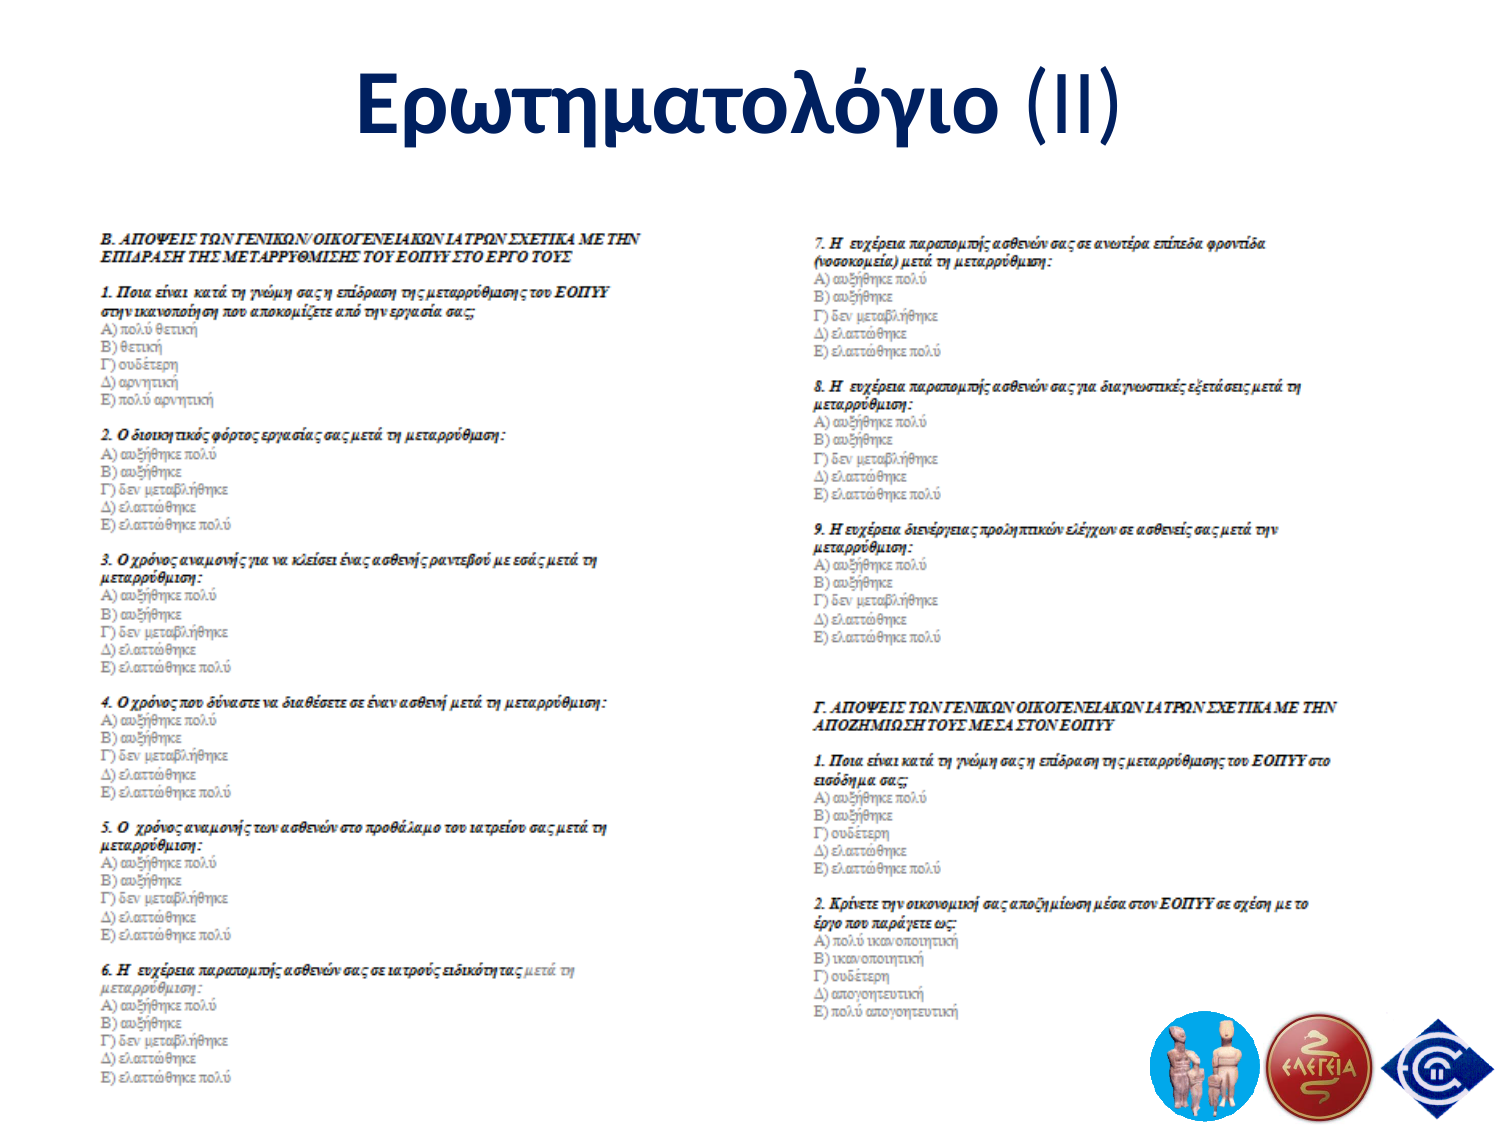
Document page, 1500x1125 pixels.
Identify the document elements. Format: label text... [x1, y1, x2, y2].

picture [761, 196, 1500, 1125]
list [29, 207, 727, 1116]
title Ερωτηματολόγιο (II) [64, 3, 1415, 191]
